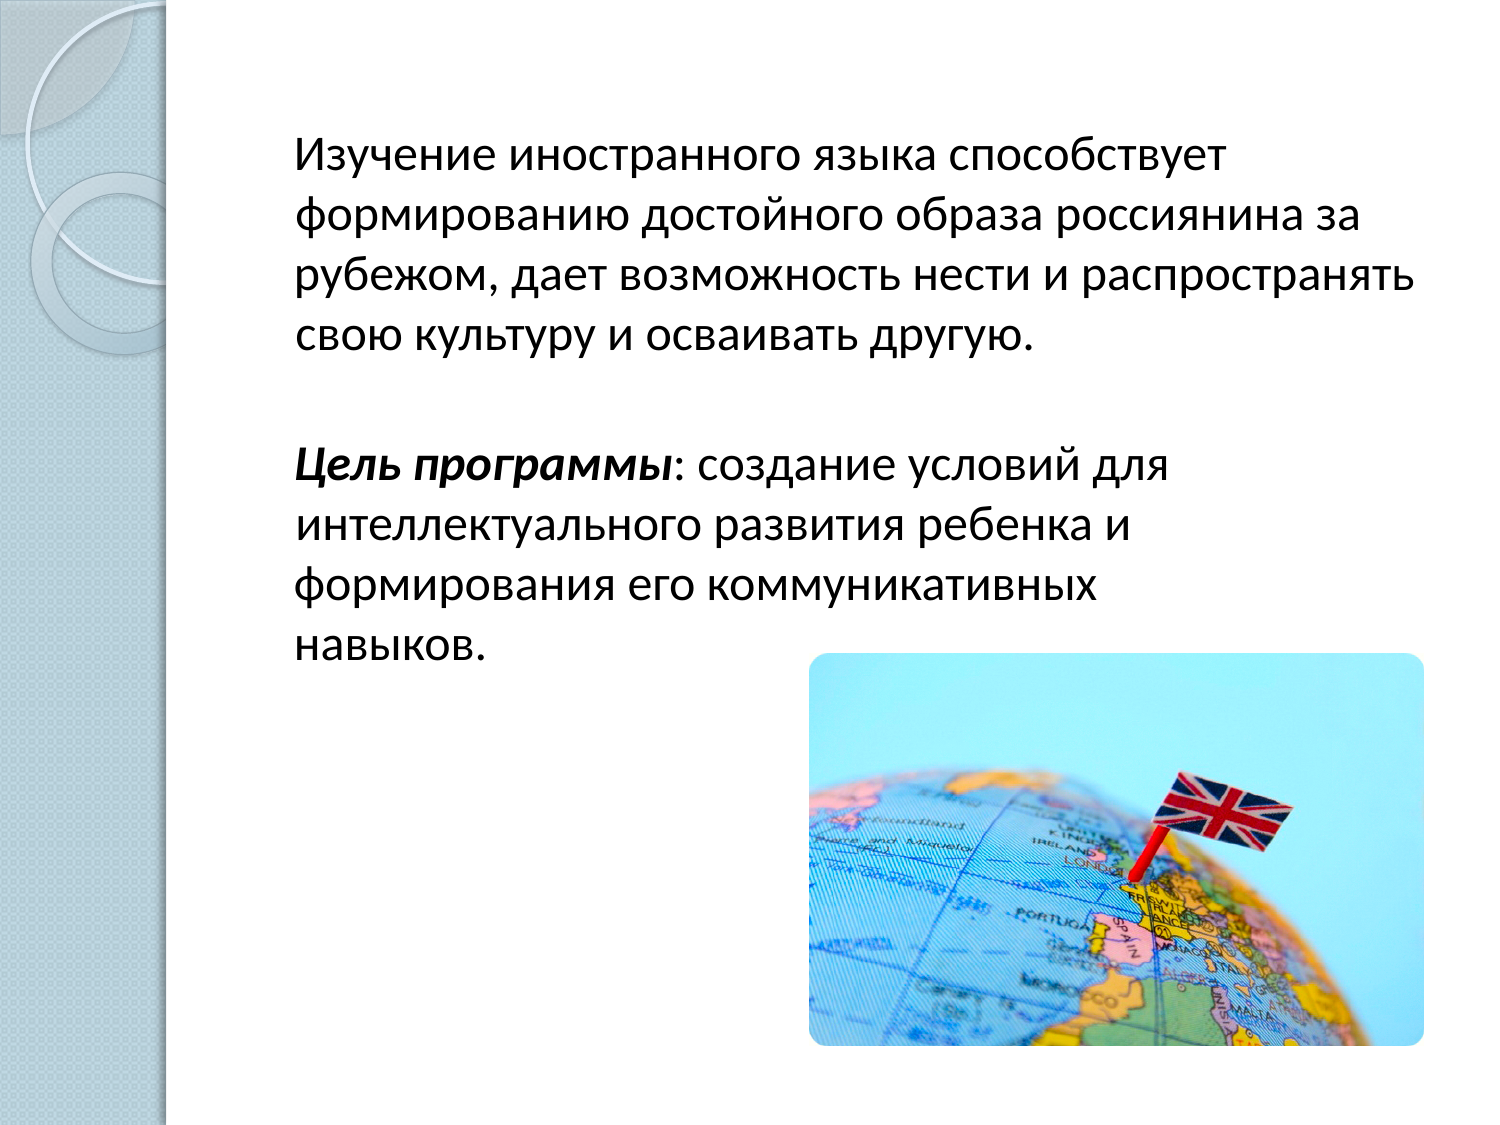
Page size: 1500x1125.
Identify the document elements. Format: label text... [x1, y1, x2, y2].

picture [808, 652, 1424, 1047]
text_box Изучение иностранного языка способствует формированию достойного образа россиянина за рубежом, дает возможность нести и распространять свою культуру и осваивать другую. Цель программы: создание условий для интеллектуального развития ребенка и формирования его коммуникативных навыков. [265, 113, 1459, 1047]
